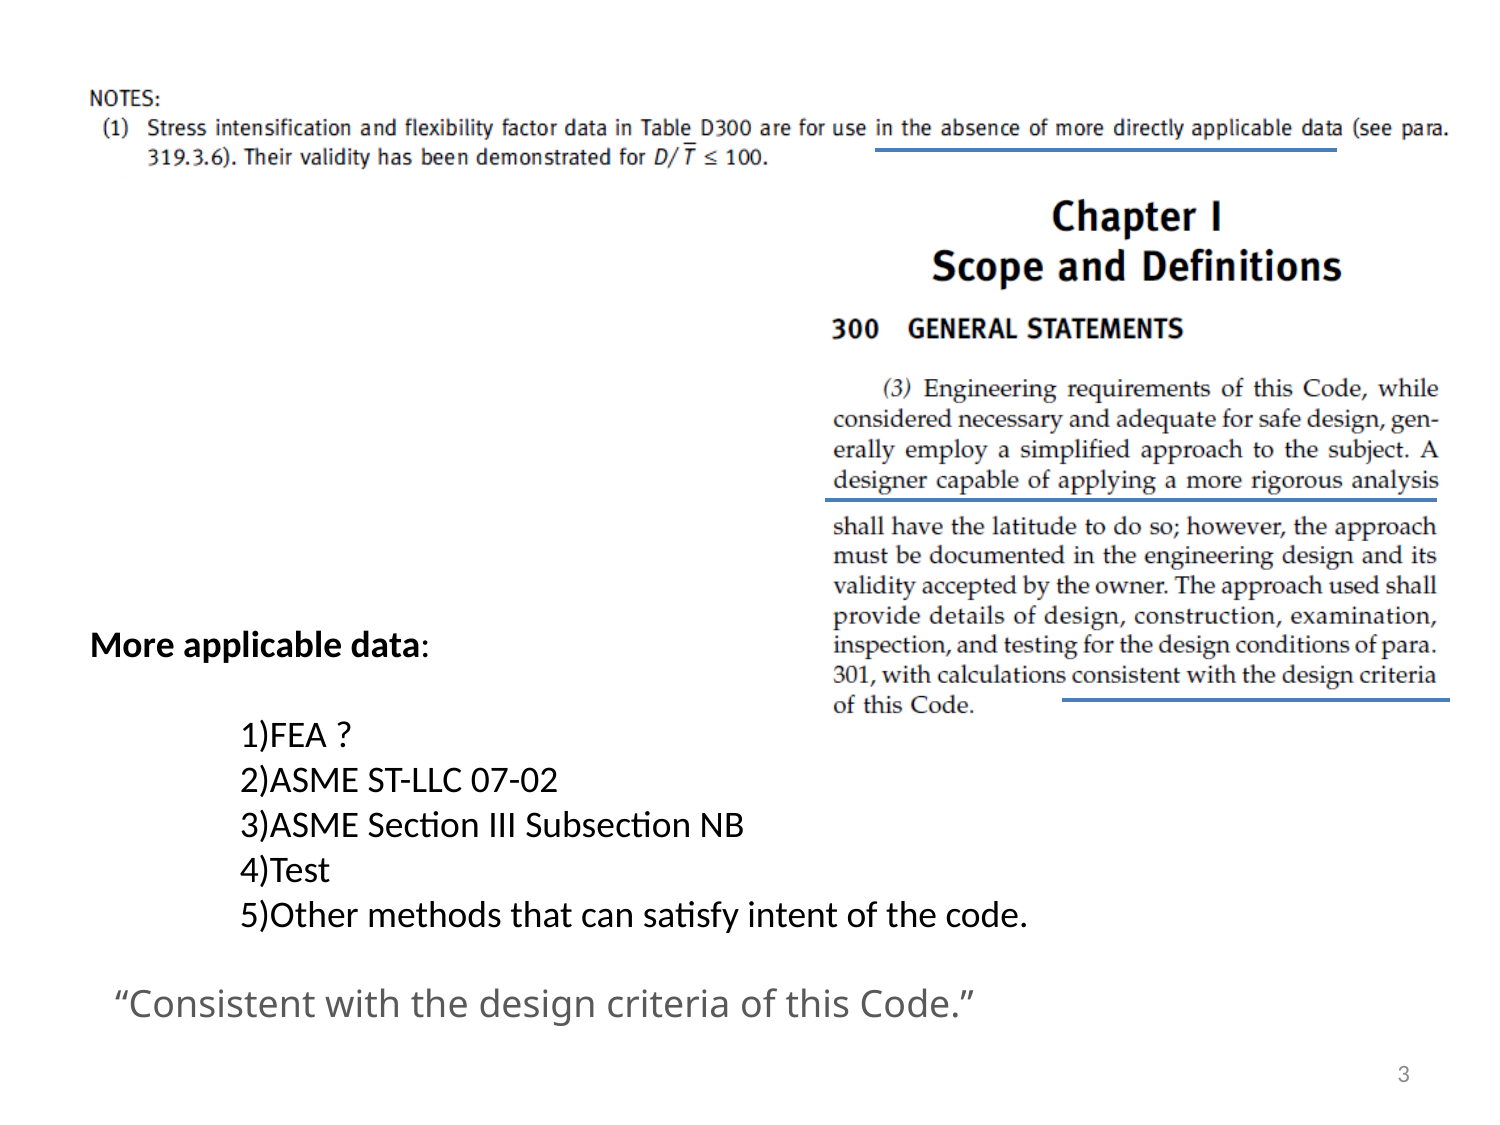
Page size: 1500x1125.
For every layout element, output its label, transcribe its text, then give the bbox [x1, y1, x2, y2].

slide_number 3 [1074, 1042, 1425, 1103]
picture [812, 187, 1376, 347]
picture [49, 74, 1476, 179]
picture [799, 374, 1469, 726]
text_box More applicable data: 1)FEA ? 2)ASME ST-LLC 07-02 3)ASME Section III Subsection NB 4)Test 5)Other methods that can satisfy intent of the code. “Consistent with the design criteria of this Code.” [74, 612, 1350, 1078]
